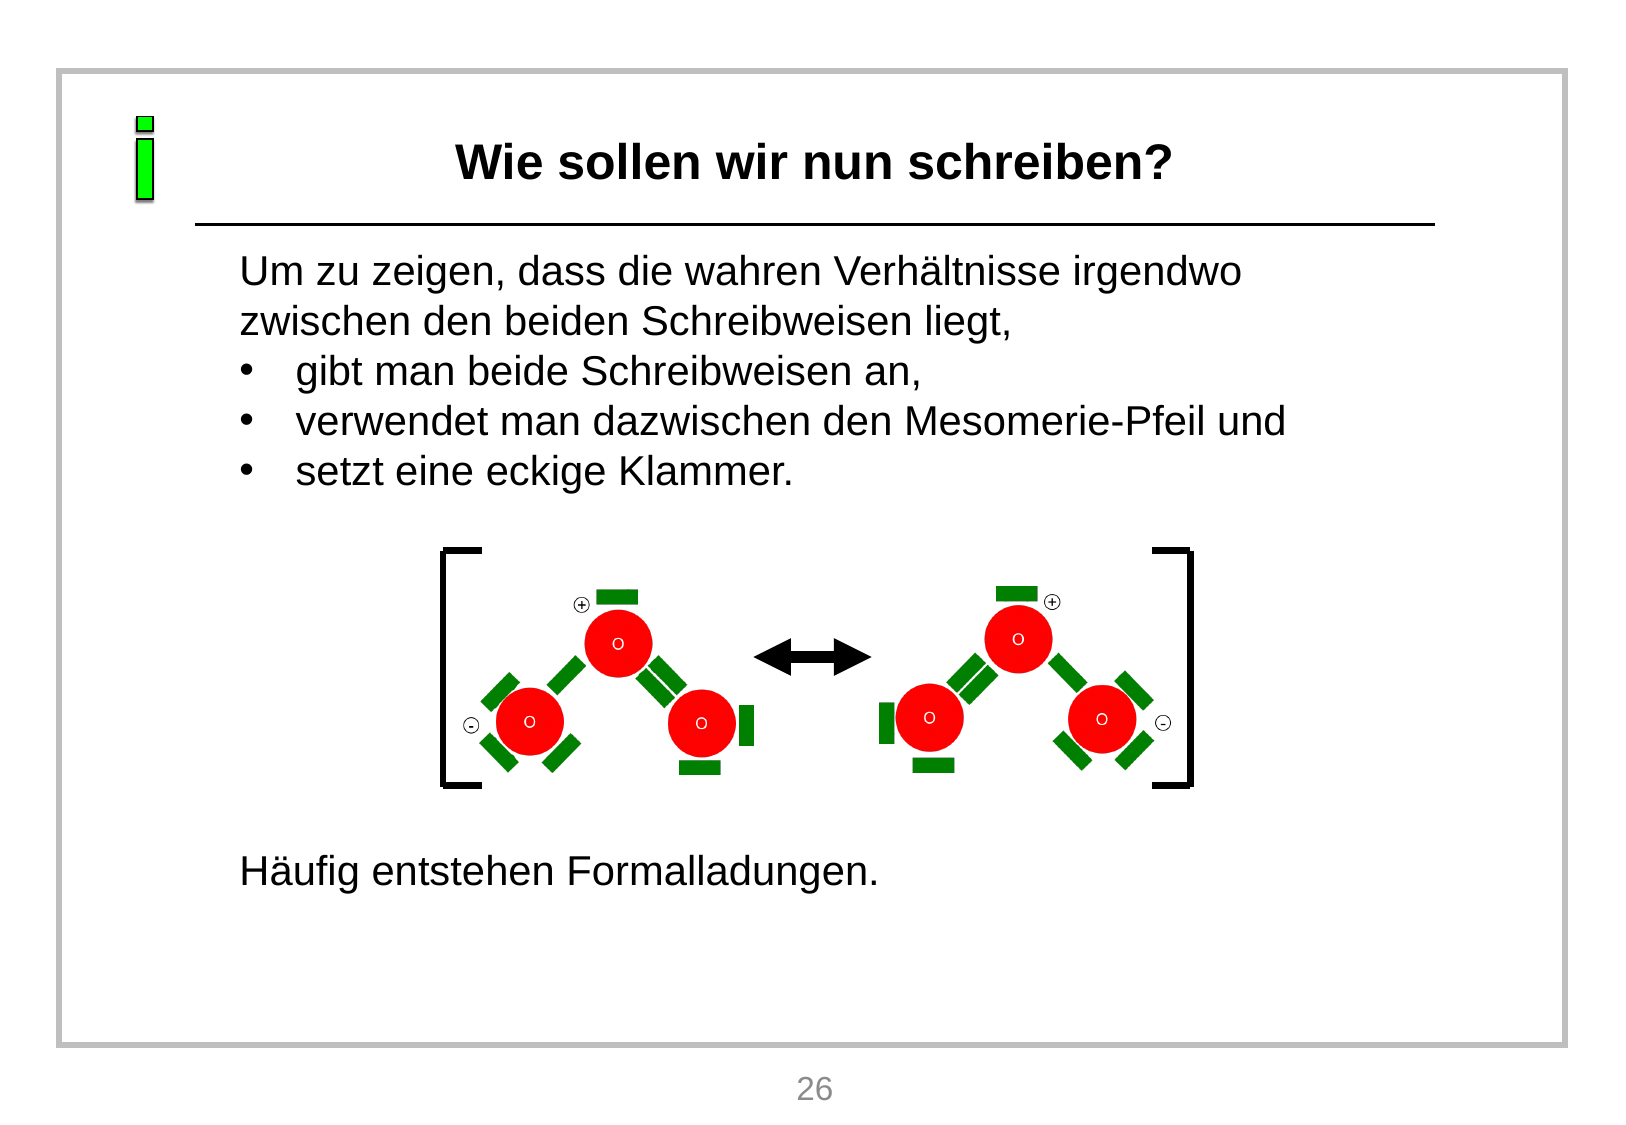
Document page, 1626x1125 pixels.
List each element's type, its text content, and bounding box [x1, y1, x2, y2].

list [100, 82, 189, 231]
list Um zu zeigen, dass die wahren Verhältnisse irgendwo zwischen den beiden Schreibweisen liegt, gibt man beide Schreibweisen an, verwendet man dazwischen den Mesomerie-Pfeil und setzt eine eckige Klammer. Häufig entstehen Formalladungen. [224, 236, 1406, 945]
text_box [442, 550, 1191, 787]
slide_number 26 [631, 1057, 998, 1117]
title Wie sollen wir nun schreiben? [224, 100, 1406, 219]
